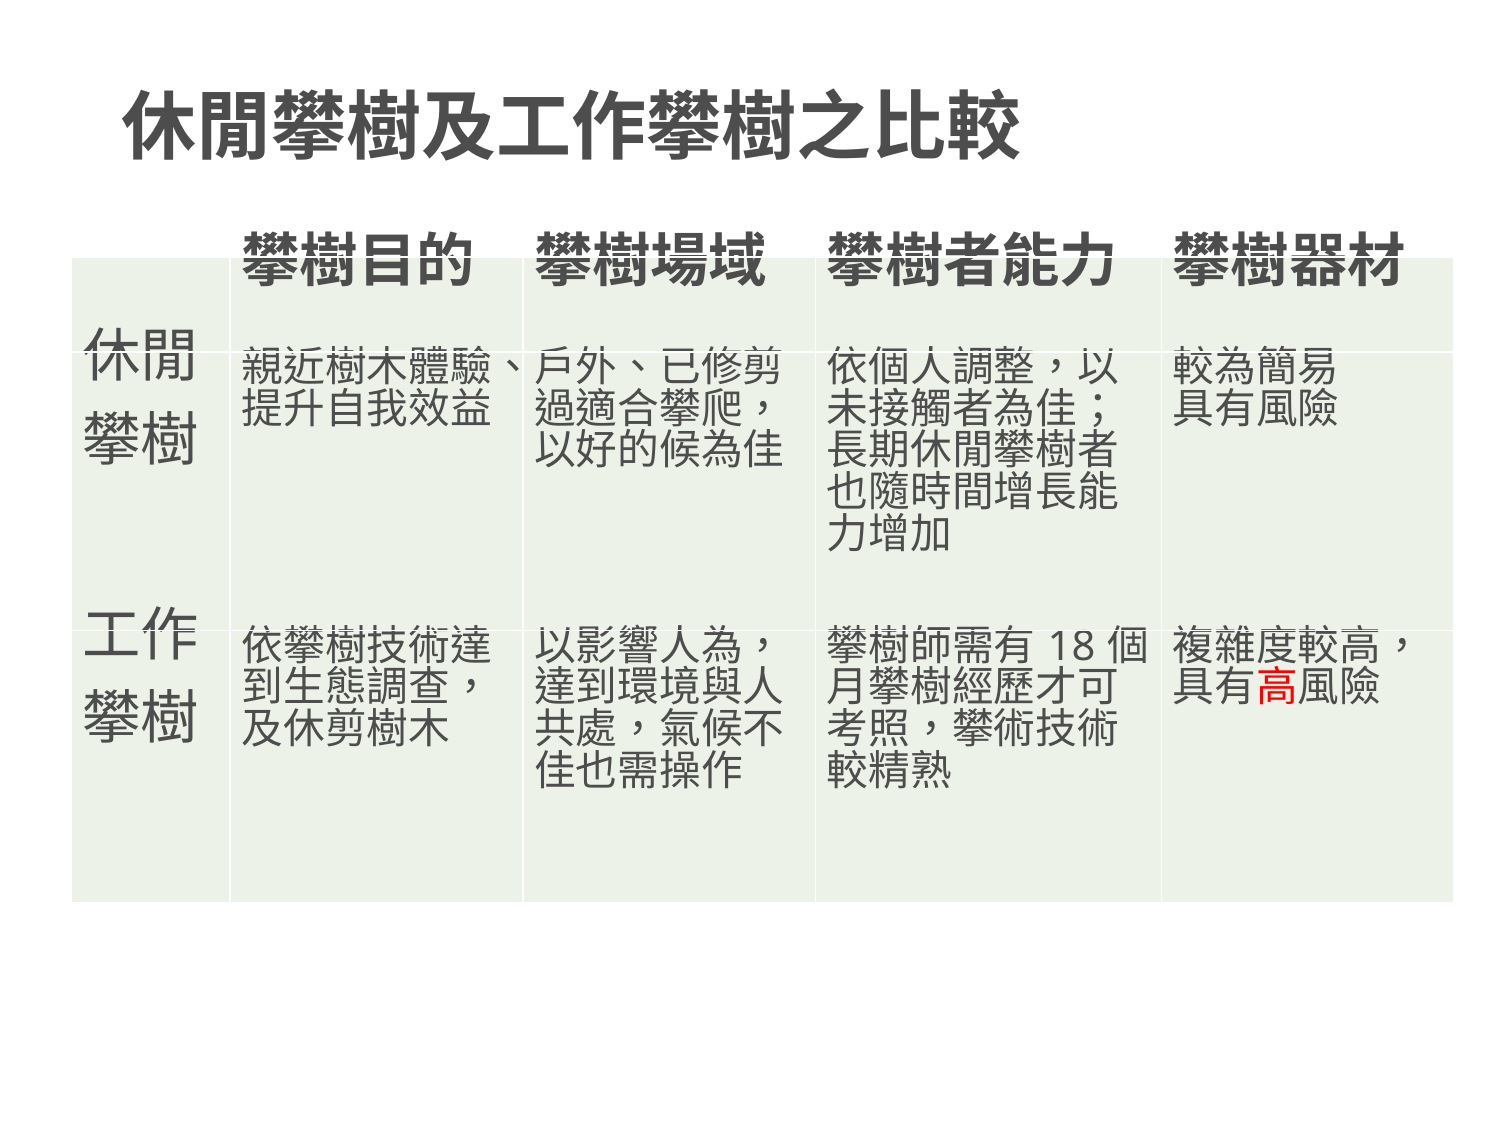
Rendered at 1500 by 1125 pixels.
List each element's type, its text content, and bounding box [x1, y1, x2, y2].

table_cell 親近樹木體驗、提升自我效益 [231, 353, 522, 630]
table_cell 工作 攀樹 [72, 631, 229, 902]
text_box 休閒攀樹及工作攀樹之比較 [106, 70, 1037, 176]
table_cell 依攀樹技術達到生態調查，及休剪樹木 [231, 631, 522, 902]
table_cell 依個人調整，以未接觸者為佳；長期休閒攀樹者也隨時間增長能力增加 [816, 353, 1161, 630]
table_cell 戶外、已修剪過適合攀爬，以好的候為佳 [524, 353, 815, 630]
table_header 攀樹目的 [231, 258, 522, 351]
table_cell 休閒 攀樹 [72, 353, 229, 630]
table_header [72, 258, 229, 351]
table_header 攀樹者能力 [816, 258, 1161, 351]
table_header 攀樹器材 [1162, 258, 1453, 351]
table_cell 複雜度較高，具有高風險 [1162, 631, 1453, 902]
table_cell 攀樹師需有18個月攀樹經歷才可考照，攀術技術較精熟 [816, 631, 1161, 902]
table_cell 以影響人為，達到環境與人共處，氣候不佳也需操作 [524, 631, 815, 902]
table_cell 較為簡易 具有風險 [1162, 353, 1453, 630]
table_header 攀樹場域 [524, 258, 815, 351]
